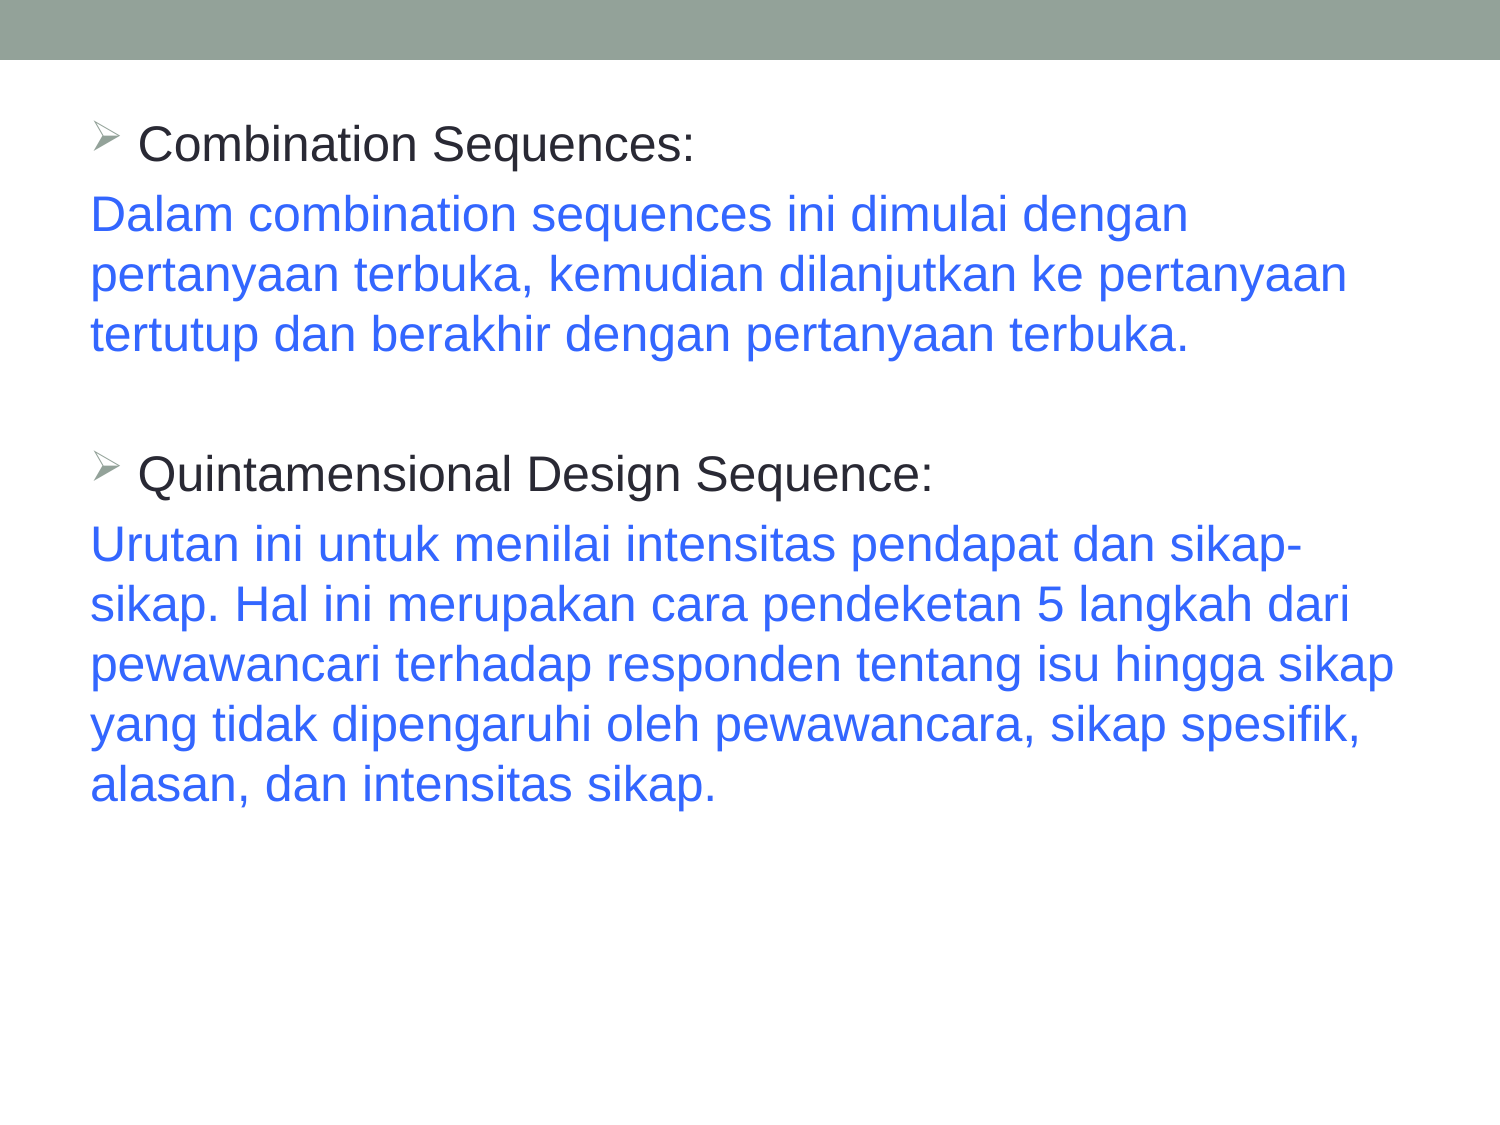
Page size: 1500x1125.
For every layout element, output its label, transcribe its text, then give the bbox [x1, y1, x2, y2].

list Combination Sequences: Dalam combination sequences ini dimulai dengan pertanyaan terbuka, kemudian dilanjutkan ke pertanyaan tertutup dan berakhir dengan pertanyaan terbuka. Quintamensional Design Sequence: Urutan ini untuk menilai intensitas pendapat dan sikap-sikap. Hal ini merupakan cara pendeketan 5 langkah dari pewawancari terhadap responden tentang isu hingga sikap yang tidak dipengaruhi oleh pewawancara, sikap spesifik, alasan, dan intensitas sikap. [75, 104, 1425, 1063]
